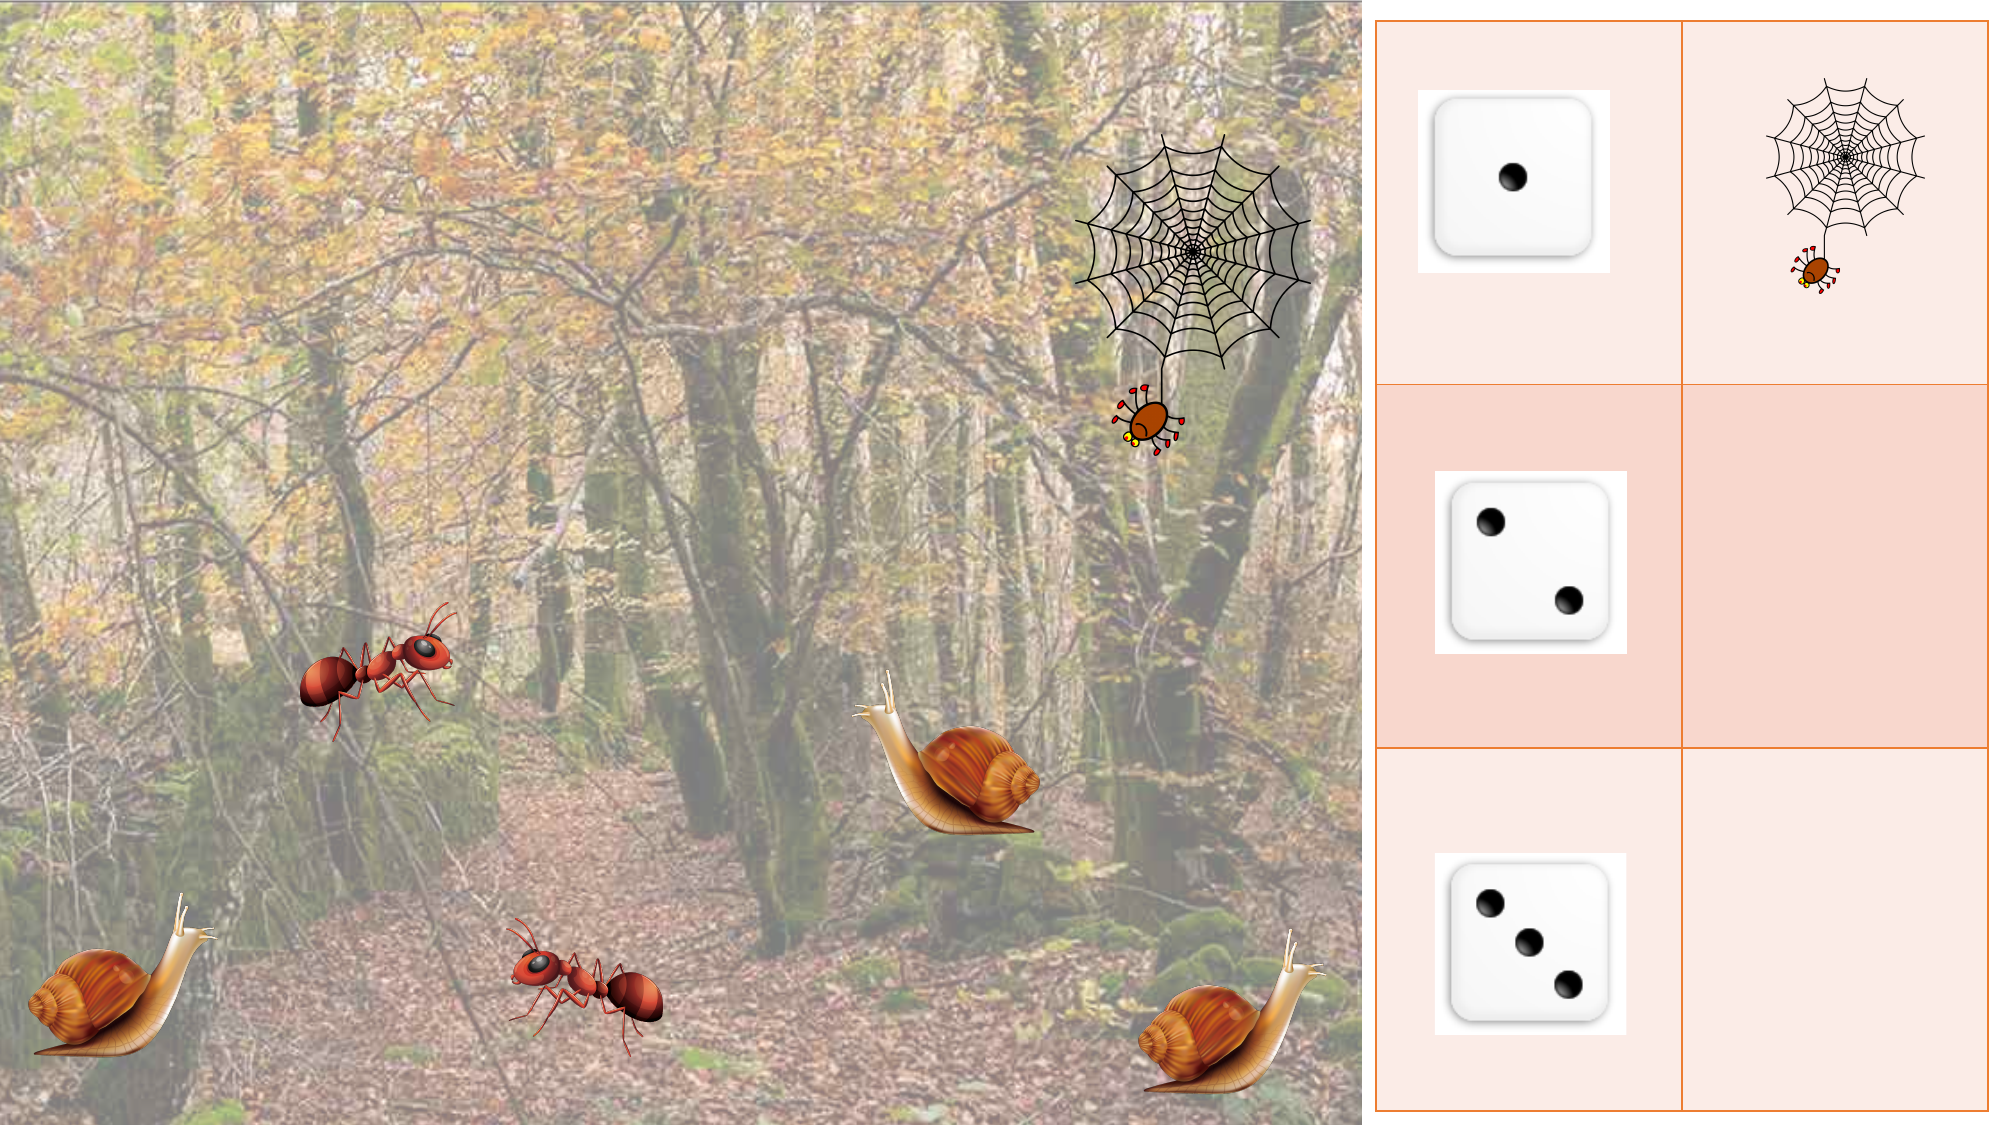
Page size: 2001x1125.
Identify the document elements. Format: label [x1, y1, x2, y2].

picture [1435, 471, 1627, 654]
picture [0, 0, 1362, 1125]
table_cell [1683, 385, 1987, 747]
table_cell [1377, 749, 1681, 1110]
table_header [1683, 22, 1987, 384]
picture [1434, 853, 1627, 1035]
picture [1766, 78, 1925, 294]
table_header [1377, 22, 1681, 384]
table_cell [1377, 385, 1681, 747]
table_cell [1683, 749, 1987, 1110]
picture [1418, 89, 1610, 273]
